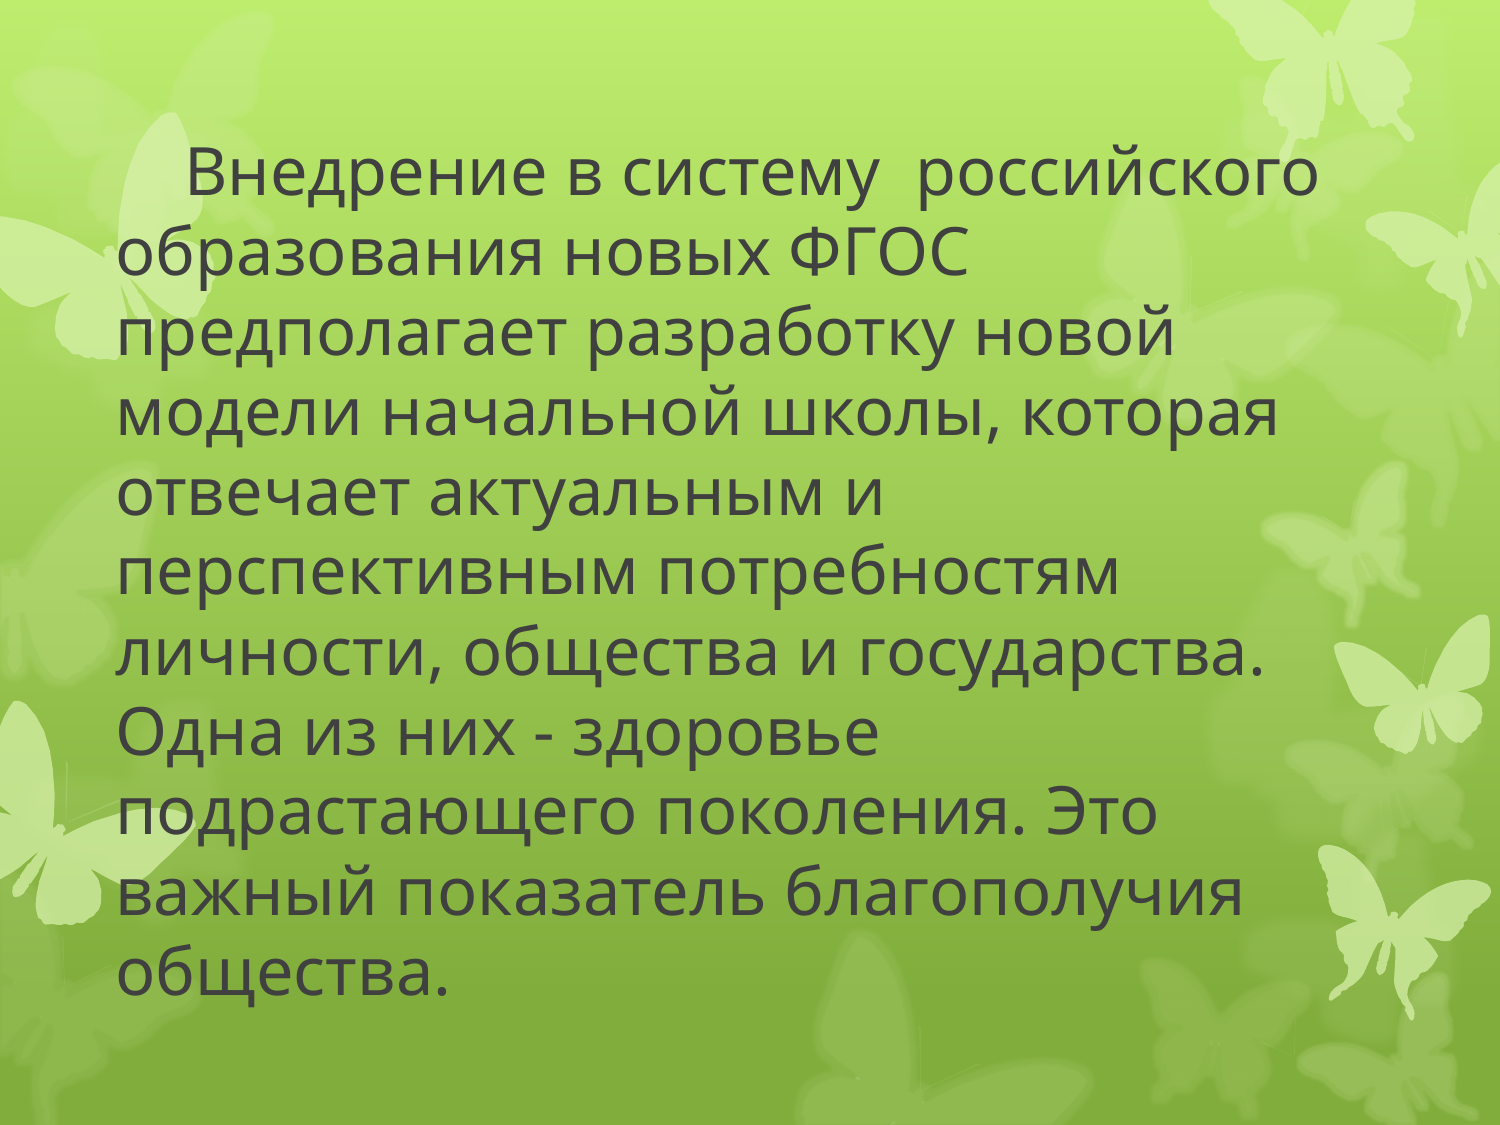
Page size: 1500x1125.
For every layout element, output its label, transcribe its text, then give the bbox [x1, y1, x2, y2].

title Внедрение в систему российского образования новых ФГОС предполагает разработку новой модели начальной школы, которая отвечает актуальным и перспективным потребностям личности, общества и государства. Одна из них - здоровье подрастающего поколения. Это важный показатель благополучия общества. [100, 137, 1358, 1000]
